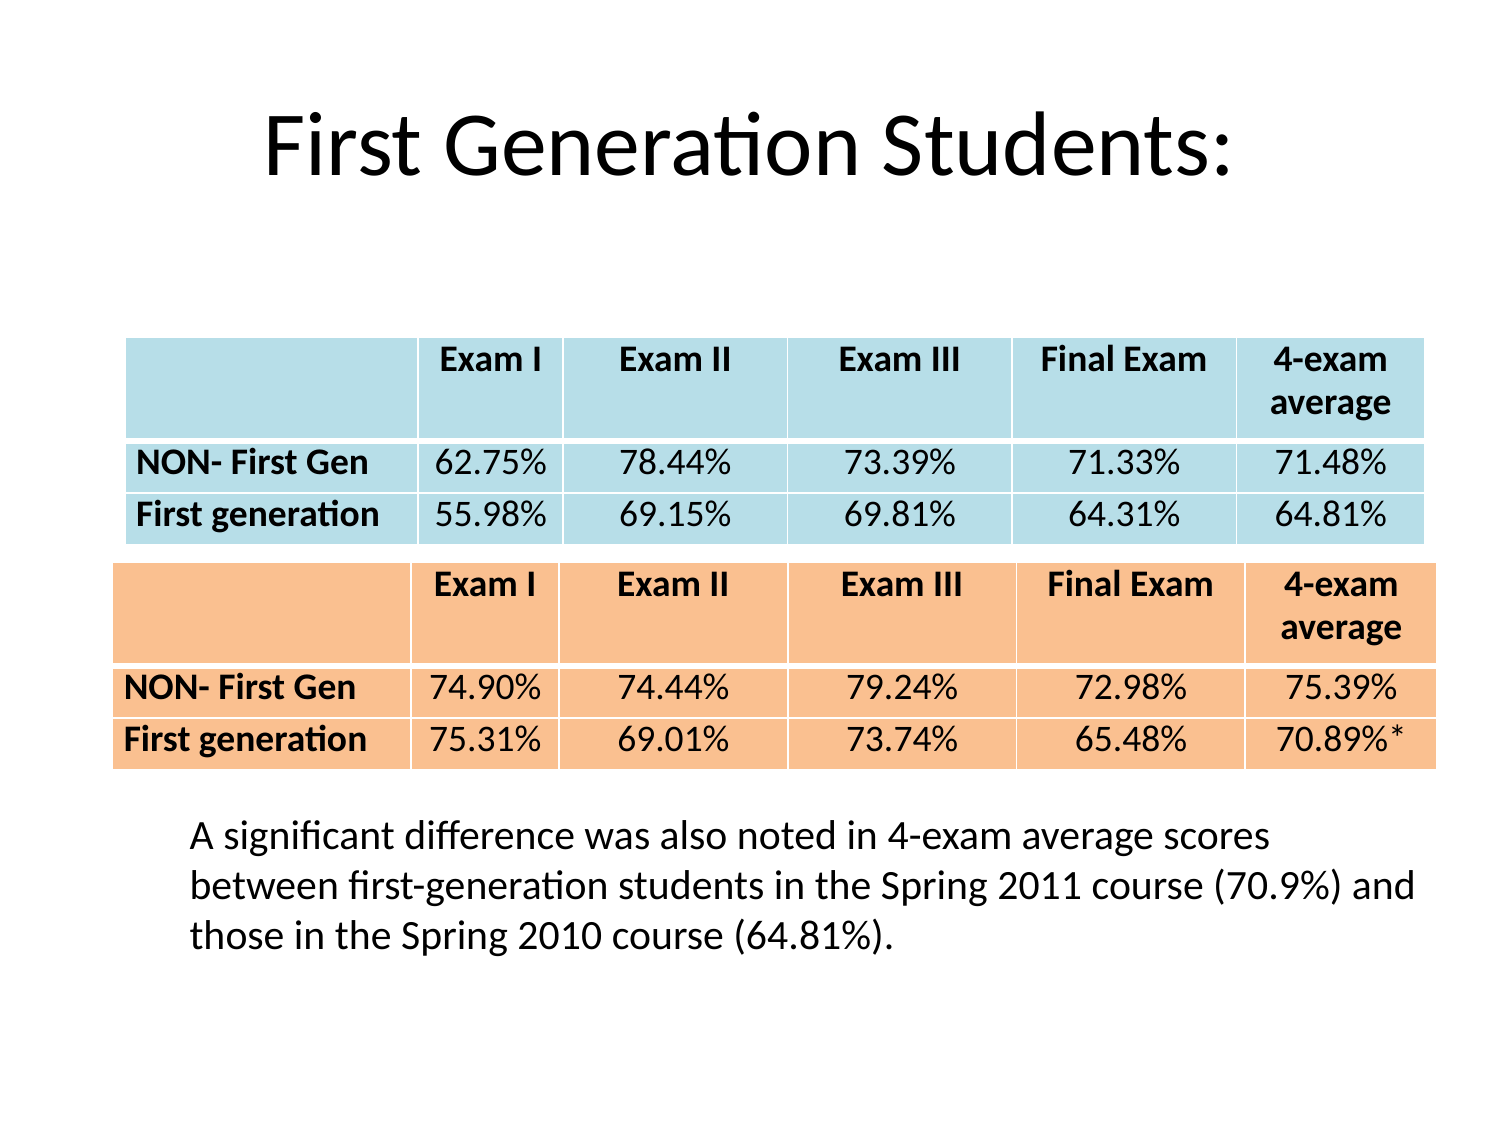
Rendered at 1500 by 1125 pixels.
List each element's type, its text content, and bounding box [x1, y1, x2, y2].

table_header Exam II [564, 338, 787, 438]
table_cell 69.15% [564, 494, 787, 544]
table_cell 73.39% [788, 444, 1011, 492]
table_cell 71.48% [1237, 444, 1424, 492]
table_cell 75.31% [412, 719, 558, 769]
table_cell 65.48% [1017, 719, 1244, 769]
table_cell 62.75% [419, 444, 562, 492]
table_header Exam I [419, 338, 562, 438]
table_cell 74.90% [412, 669, 558, 717]
table_cell 64.31% [1013, 494, 1236, 544]
table_cell NON- First Gen [126, 444, 417, 492]
table_header Exam III [789, 563, 1016, 663]
table_cell 72.98% [1017, 669, 1244, 717]
table_cell 79.24% [789, 669, 1016, 717]
table_cell 64.81% [1237, 494, 1424, 544]
title First Generation Students: [75, 45, 1425, 233]
table_header [126, 338, 417, 438]
table_cell NON- First Gen [113, 669, 410, 717]
table_cell 70.89%* [1246, 719, 1436, 769]
table_header Exam III [788, 338, 1011, 438]
table_cell 71.33% [1013, 444, 1236, 492]
table_cell 69.01% [560, 719, 787, 769]
table_header Exam I [412, 563, 558, 663]
table_header Final Exam [1013, 338, 1236, 438]
table_header Exam II [560, 563, 787, 663]
table_cell 74.44% [560, 669, 787, 717]
table_header 4-exam average [1237, 338, 1424, 438]
table_cell 69.81% [788, 494, 1011, 544]
table_header Final Exam [1017, 563, 1244, 663]
table_cell 78.44% [564, 444, 787, 492]
table_cell 55.98% [419, 494, 562, 544]
text_box A significant difference was also noted in 4-exam average scores between first-generation students in the Spring 2011 course (70.9%) and those in the Spring 2010 course (64.81%). [174, 800, 1438, 965]
table_header 4-exam average [1246, 563, 1436, 663]
table_cell First generation [126, 494, 417, 544]
table_cell 75.39% [1246, 669, 1436, 717]
table_cell First generation [113, 719, 410, 769]
table_cell 73.74% [789, 719, 1016, 769]
table_header [113, 563, 410, 663]
